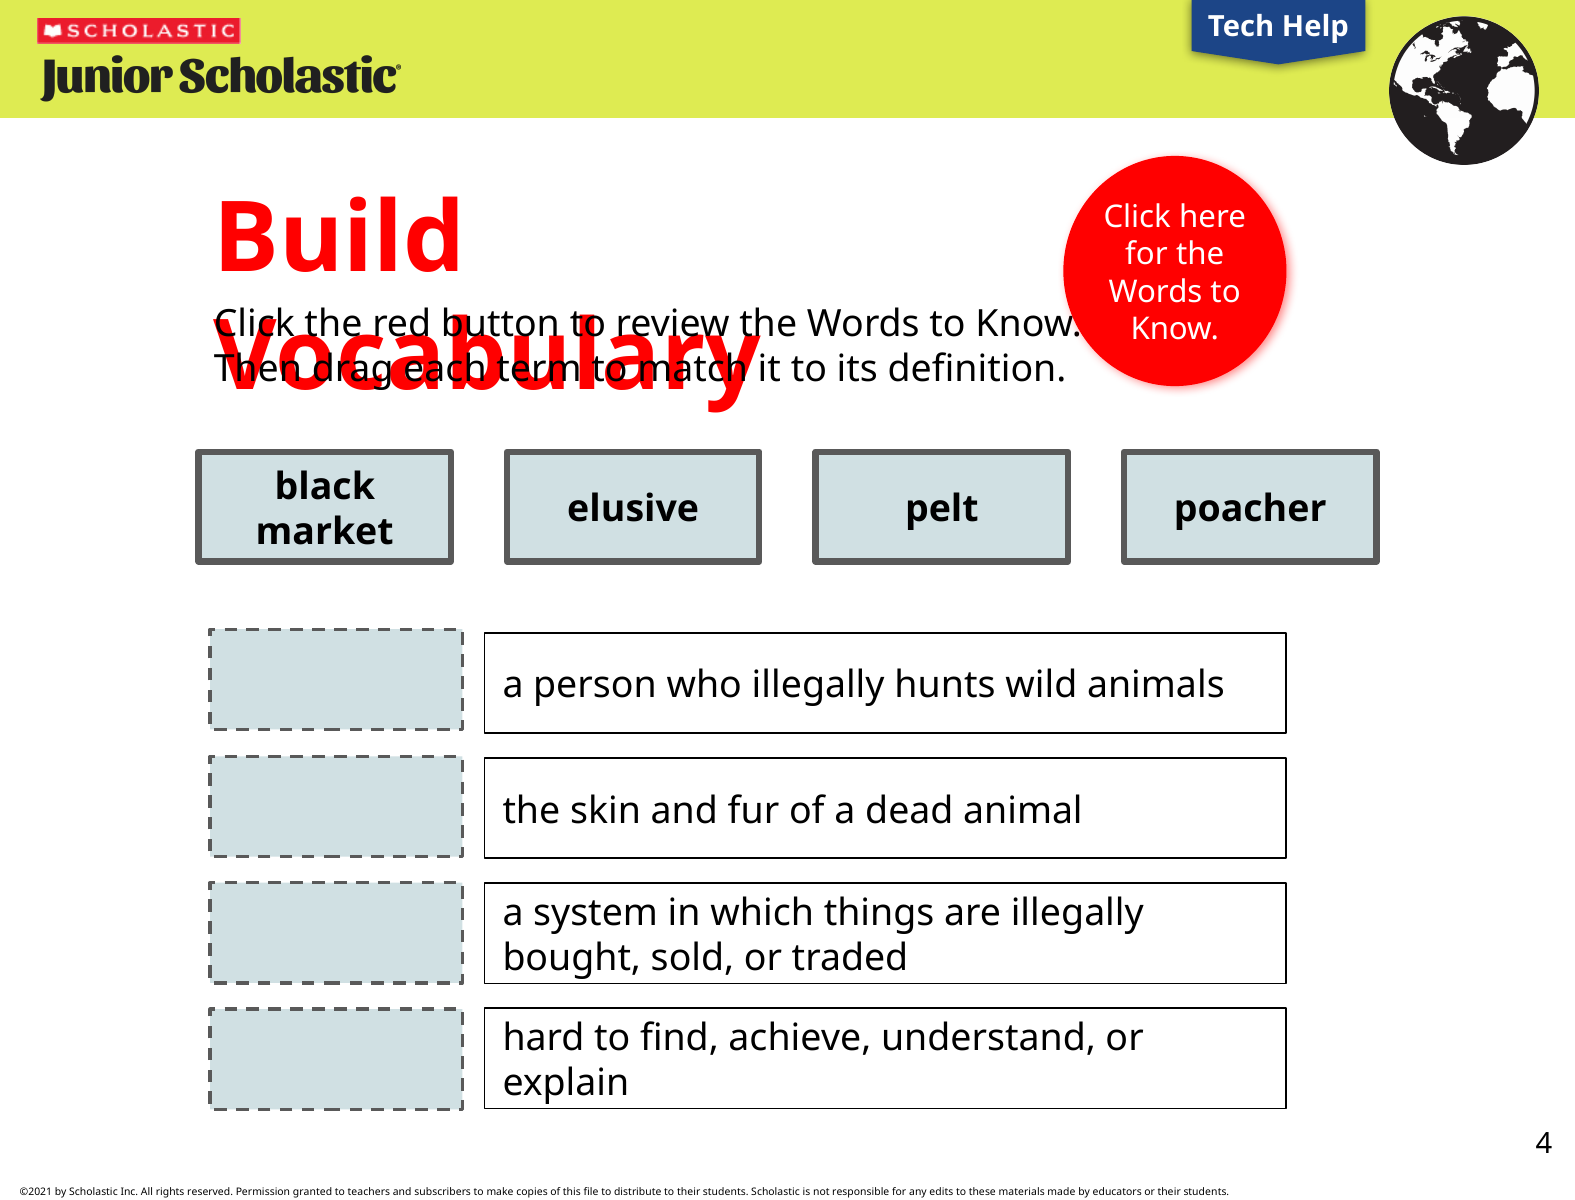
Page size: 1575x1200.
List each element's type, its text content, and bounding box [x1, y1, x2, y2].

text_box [1123, 450, 1378, 562]
picture [40, 49, 401, 114]
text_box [506, 450, 761, 562]
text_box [815, 450, 1069, 562]
slide_number ‹#› [1473, 1108, 1569, 1200]
picture [1389, 16, 1539, 165]
text_box [1060, 154, 1294, 388]
text_box [1189, 0, 1367, 69]
picture [37, 18, 241, 44]
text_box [197, 451, 452, 563]
